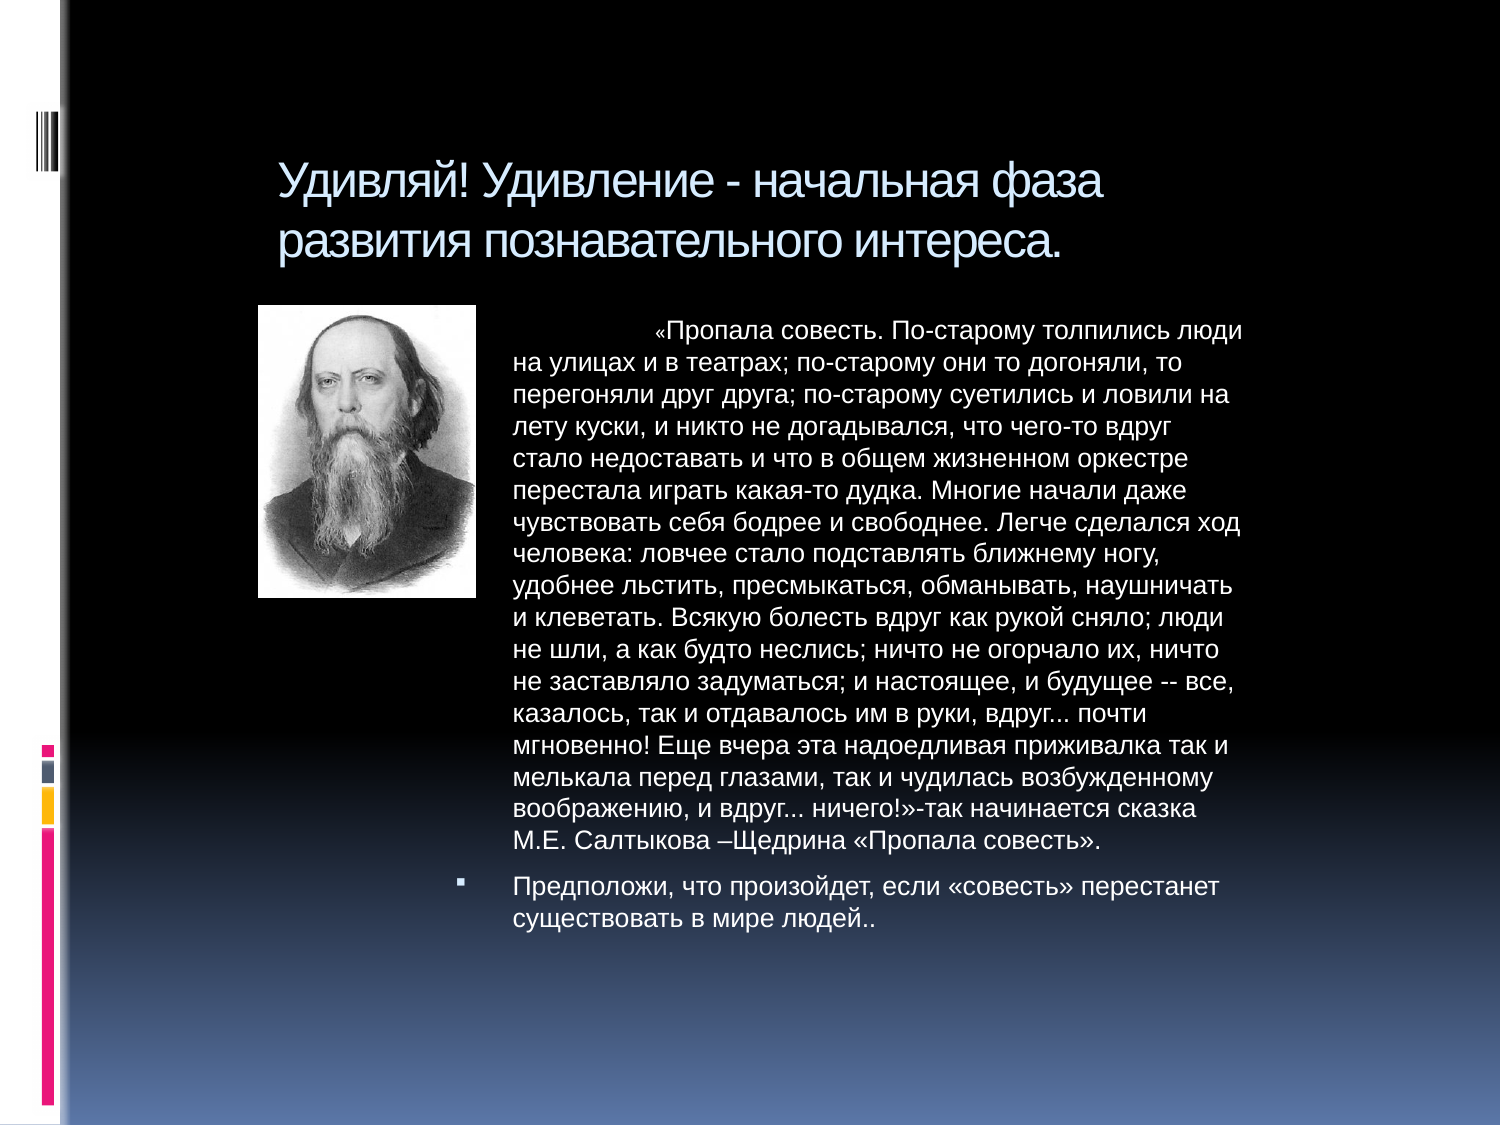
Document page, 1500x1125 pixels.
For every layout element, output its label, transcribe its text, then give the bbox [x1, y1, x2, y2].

picture [258, 305, 477, 599]
title Удивляй! Удивление - начальная фаза развития познавательного интереса. [262, 140, 1260, 305]
list «Пропала совесть. По-старому толпились люди на улицах и в театрах; по-старому они то догоняли, то перегоняли друг друга; по-старому суетились и ловили на лету куски, и никто не догадывался, что чего-то вдруг стало недоставать и что в общем жизненном оркестре перестала играть какая-то дудка. Многие начали даже чувствовать себя бодрее и свободнее. Легче сделался ход человека: ловчее стало подставлять ближнему ногу, удобнее льстить, пресмыкаться, обманывать, наушничать и клеветать. Всякую болесть вдруг как рукой сняло; люди не шли, а как будто неслись; ничто не огорчало их, ничто не заставляло задуматься; и настоящее, и будущее -- все, казалось, так и отдавалось им в руки, вдруг... почти мгновенно! Еще вчера эта надоедливая приживалка так и мелькала перед глазами, так и чудилась возбужденному воображению, и вдруг... ничего!»-так начинается сказка М.Е. Салтыкова –Щедрина «Пропала совесть». Предположи, что произойдет, если «совесть» перестанет существовать в мире людей.. [428, 305, 1262, 953]
